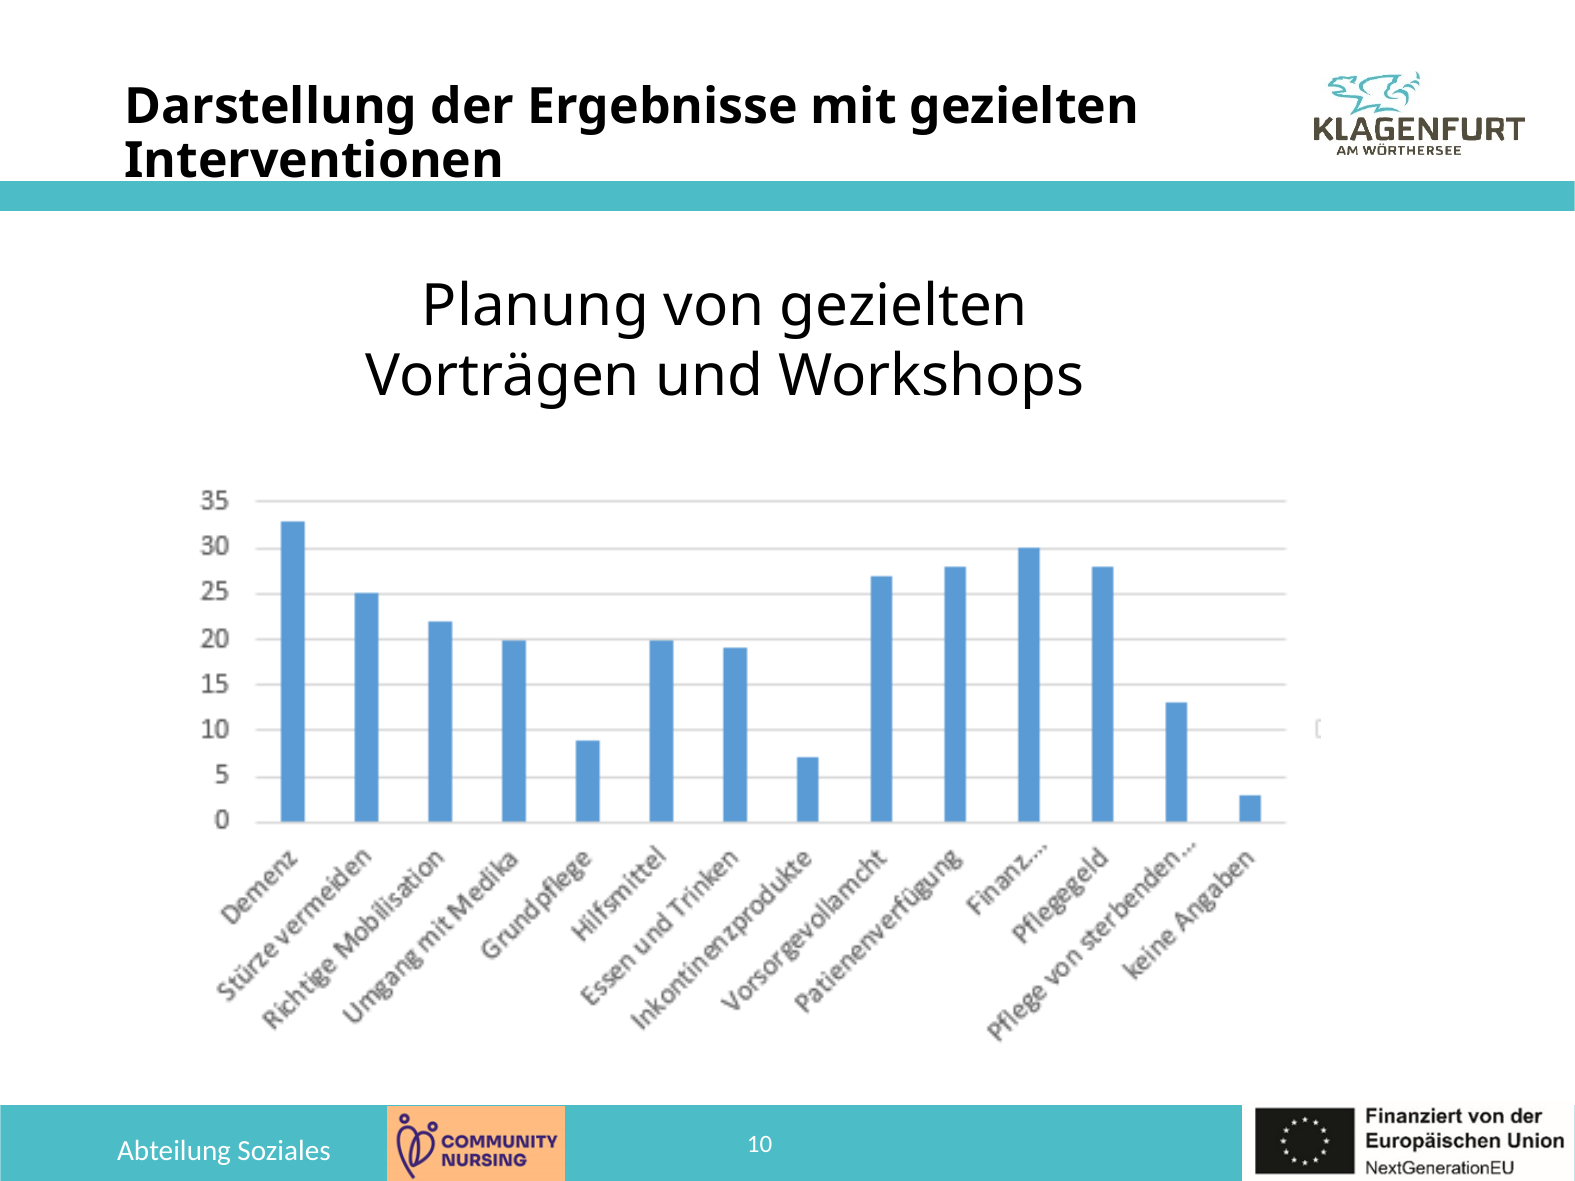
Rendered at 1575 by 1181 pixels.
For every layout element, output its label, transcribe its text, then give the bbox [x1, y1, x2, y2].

picture [0, 180, 109, 211]
picture [196, 465, 1321, 1058]
slide_number 10 [565, 1111, 788, 1175]
text_box Abteilung Soziales [102, 1123, 368, 1174]
title Darstellung der Ergebnisse mit gezielten Interventionen [109, 41, 1468, 227]
text_box Planung von gezielten Vorträgen und Workshops [287, 259, 1163, 415]
picture [0, 1101, 1575, 1181]
picture [1468, 71, 1525, 155]
picture [1468, 180, 1575, 211]
